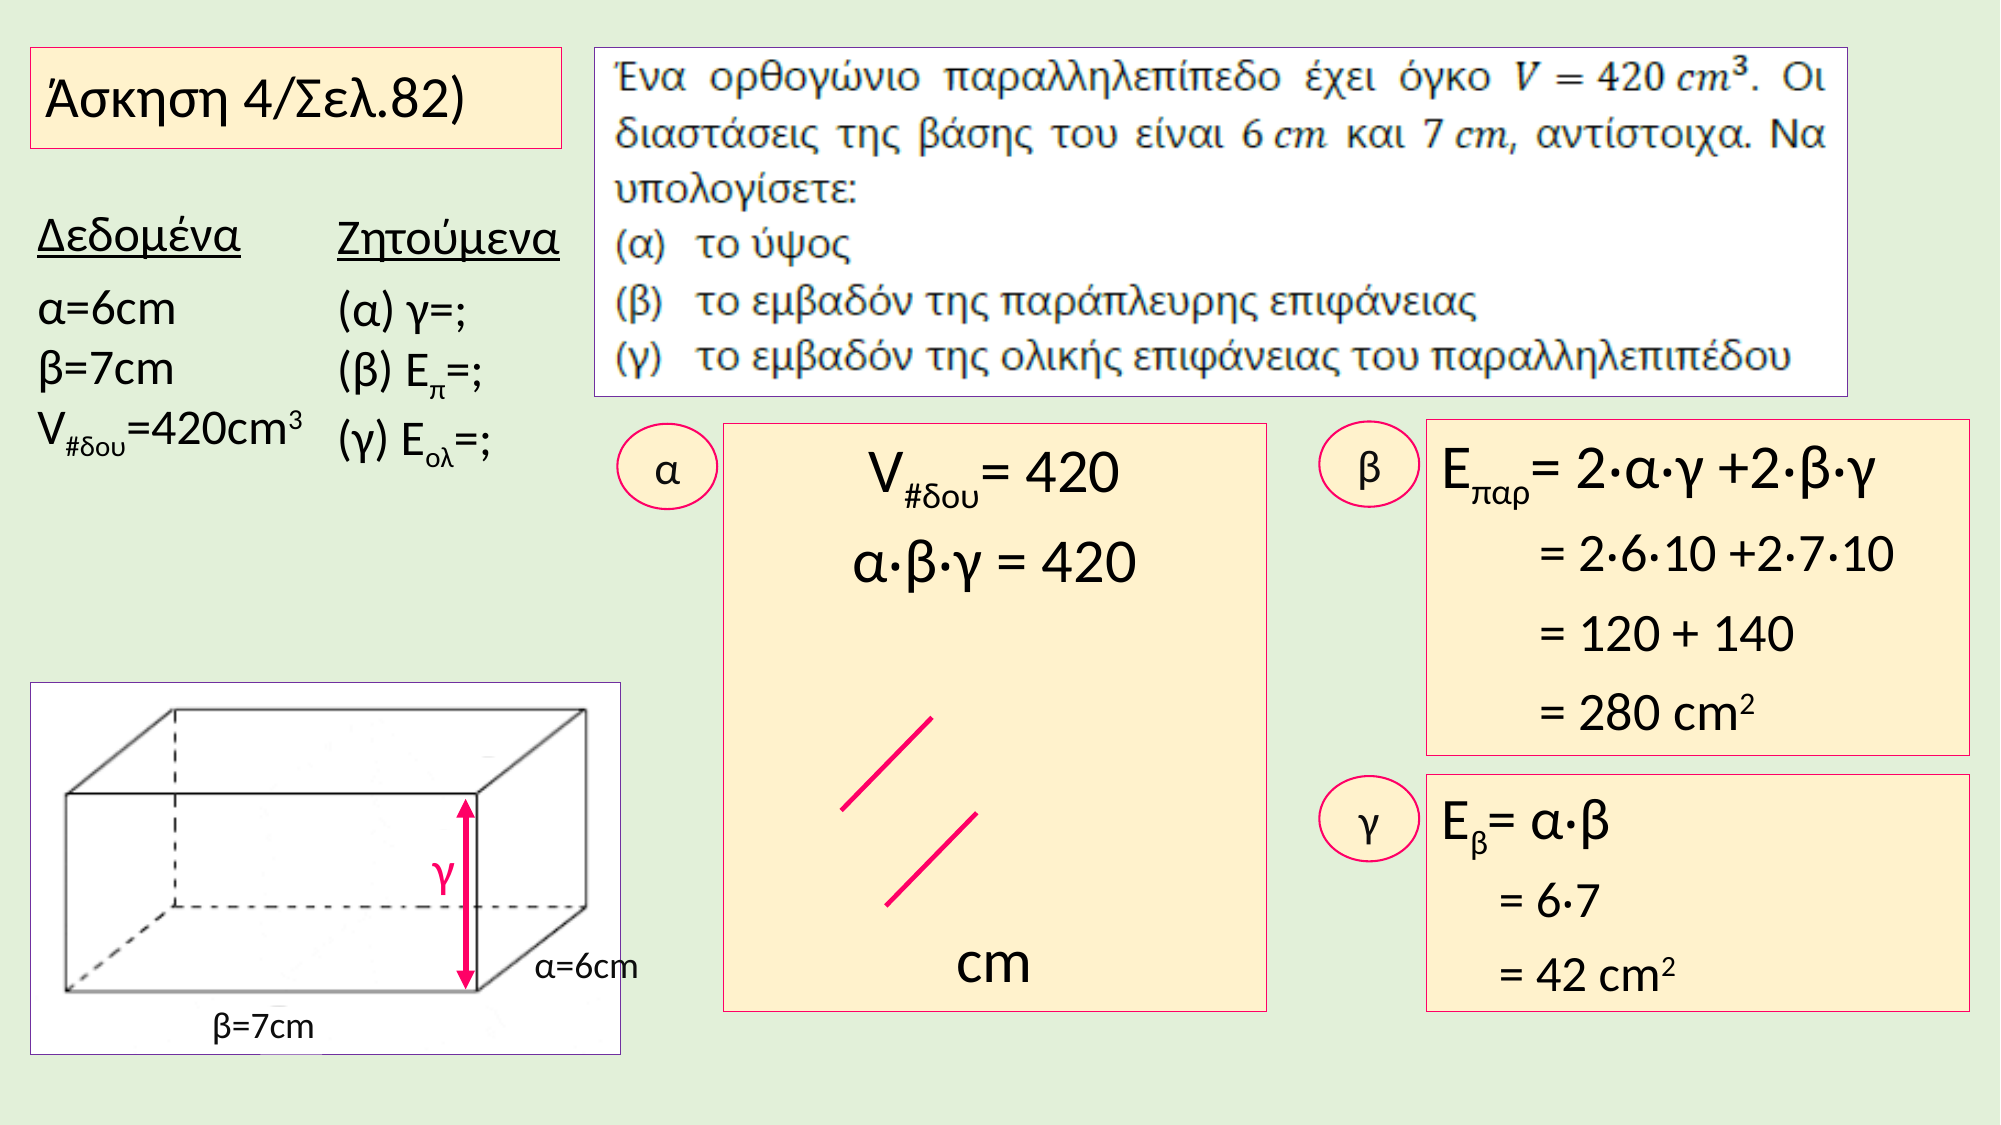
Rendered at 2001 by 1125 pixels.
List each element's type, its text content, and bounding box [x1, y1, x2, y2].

text_box α=6cm [620, 933, 654, 994]
picture [594, 47, 1848, 397]
text_box Δεδομένα α=6cm β=7cm V#δου=420cm3 [22, 194, 332, 471]
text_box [841, 717, 933, 811]
text_box γ [1318, 775, 1421, 863]
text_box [30, 682, 620, 1055]
title Άσκηση 4/Σελ.82) [30, 47, 562, 149]
text_box Επαρ= 2‧α‧γ +2‧β‧γ = 2‧6‧10 +2‧7‧10 = 120 + 140 = 280 cm2 [1426, 419, 1970, 756]
text_box α [616, 422, 719, 511]
text_box Ζητούμενα (α) γ=; (β) Επ=; (γ) Εολ=; [322, 196, 695, 481]
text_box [885, 812, 977, 906]
text_box Εβ= α‧β = 6‧7 = 42 cm2 [1426, 774, 1970, 1012]
text_box β [1318, 420, 1421, 508]
